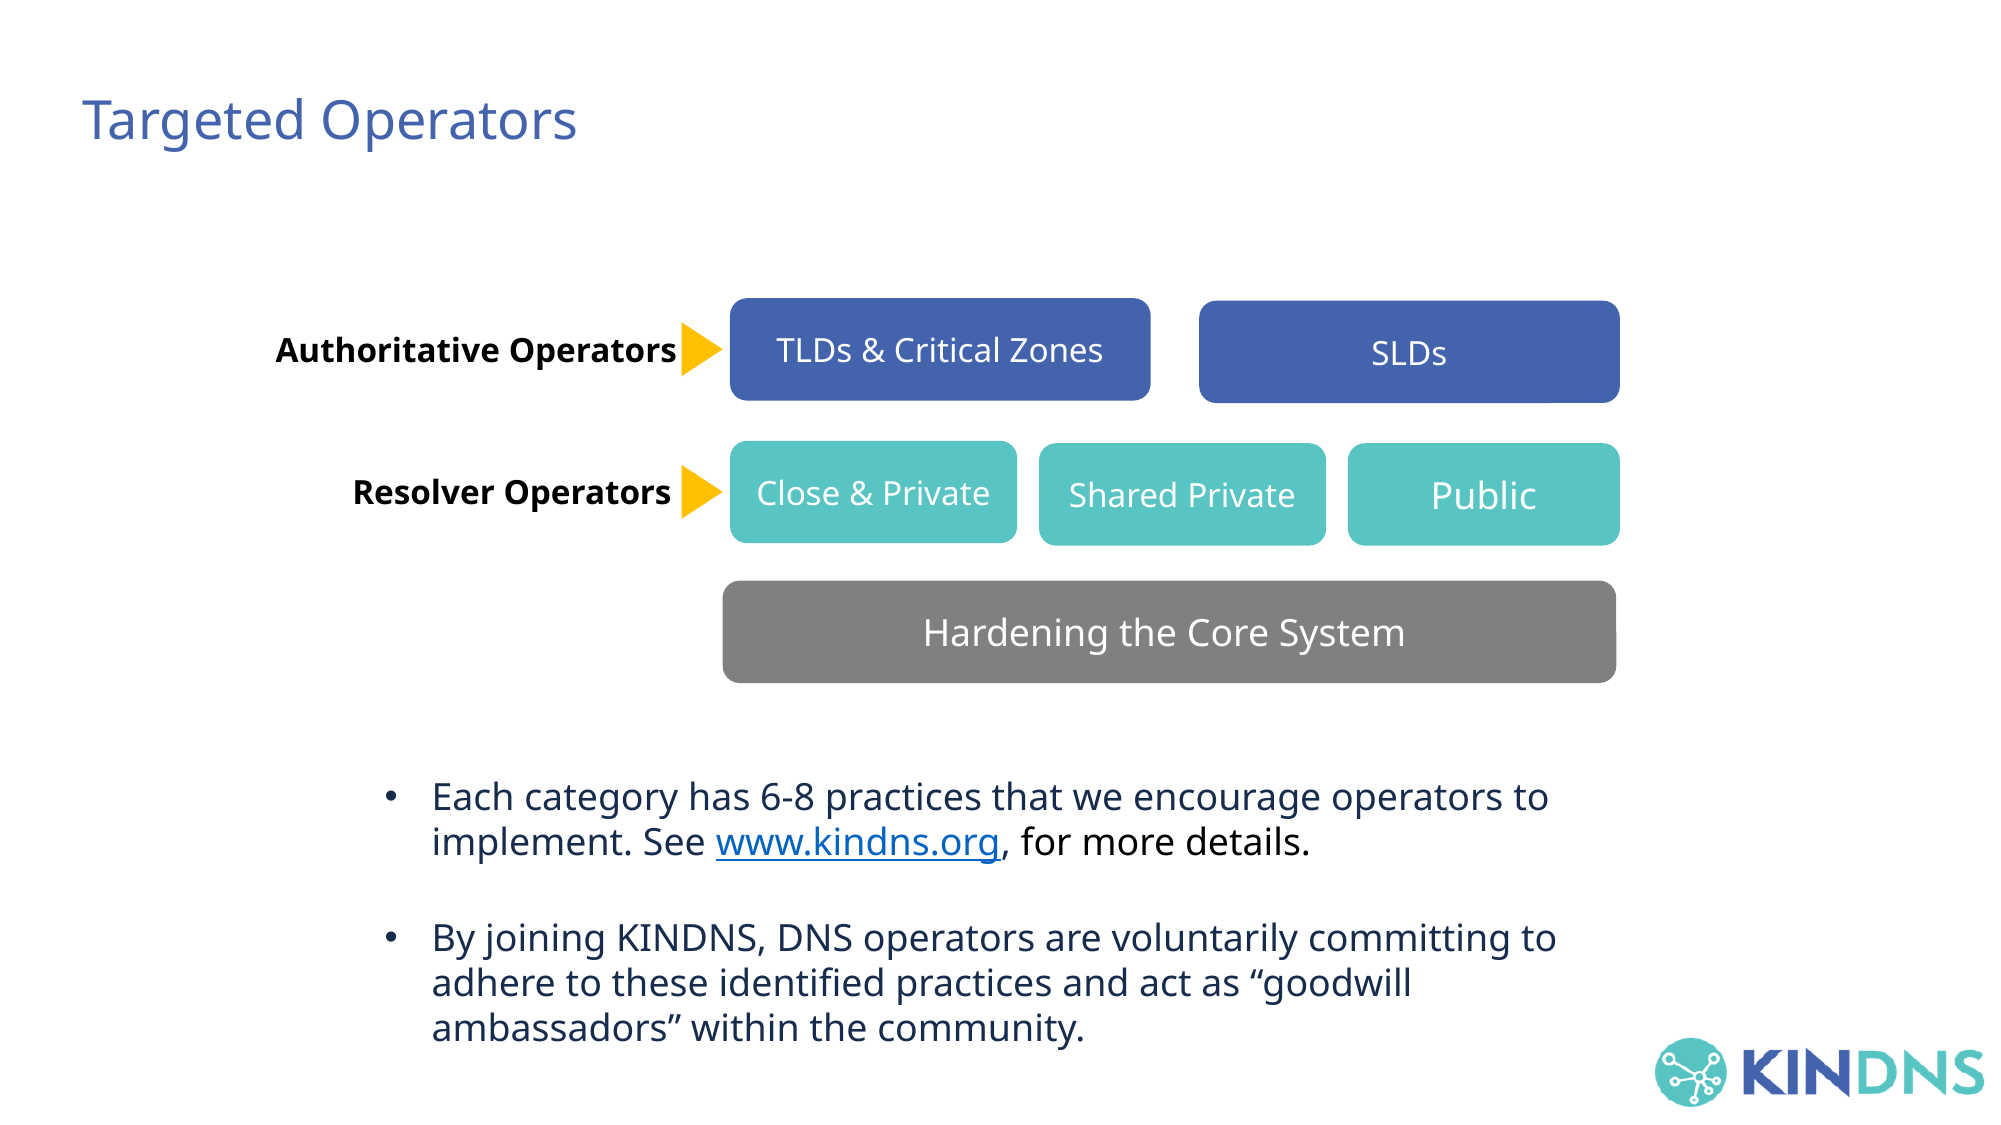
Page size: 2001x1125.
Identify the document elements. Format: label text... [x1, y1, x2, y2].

text_box Authoritative Operators [275, 329, 678, 370]
text_box Each category has 6-8 practices that we encourage operators to implement. See www.kindns.org, for more details. By joining KINDNS, DNS operators are voluntarily committing to adhere to these identified practices and act as “goodwill ambassadors” within the community. [369, 765, 1665, 1057]
text_box [681, 321, 724, 378]
text_box TLDs & Critical Zones [729, 297, 1152, 402]
text_box SLDs [1198, 300, 1621, 404]
text_box Public [1347, 442, 1621, 547]
text_box Resolver Operators [352, 471, 673, 512]
text_box [681, 463, 724, 520]
title Targeted Operators [82, 84, 1252, 159]
text_box Hardening the Core System [722, 580, 1617, 684]
picture [1647, 1030, 1996, 1115]
text_box Close & Private [729, 440, 1018, 544]
text_box Shared Private [1038, 442, 1327, 547]
